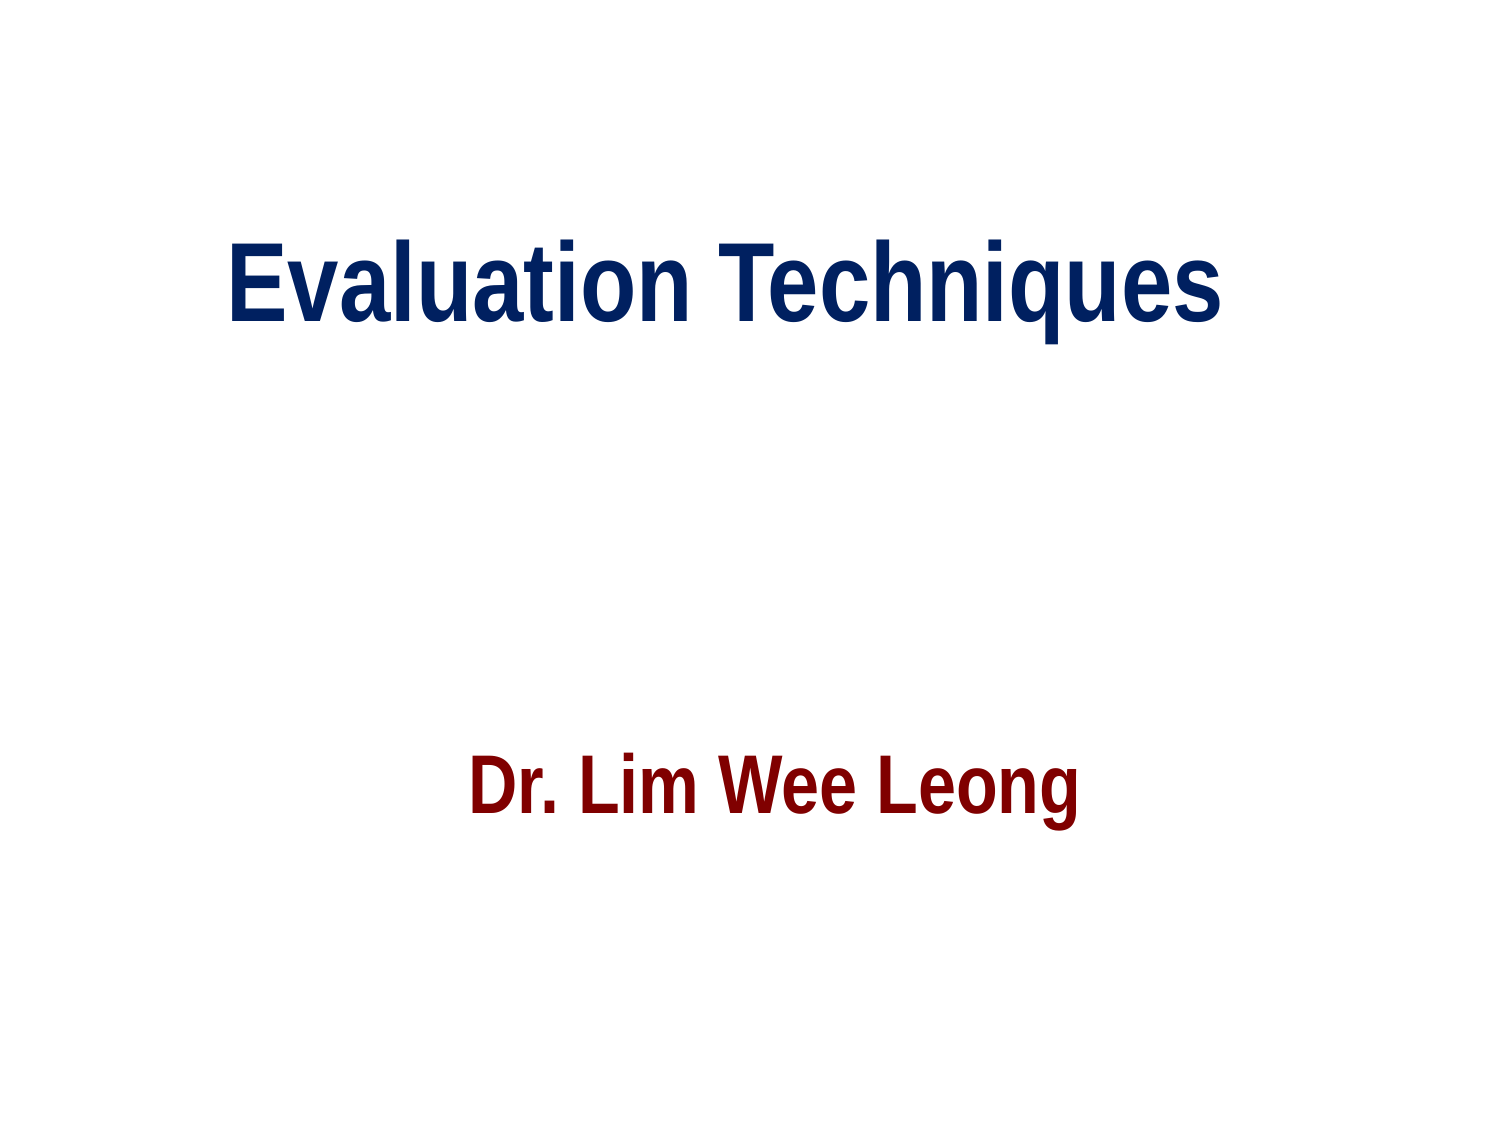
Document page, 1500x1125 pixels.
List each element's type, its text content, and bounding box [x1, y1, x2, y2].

subtitle Evaluation Techniques [125, 137, 1325, 425]
title Dr. Lim Wee Leong [137, 662, 1413, 904]
